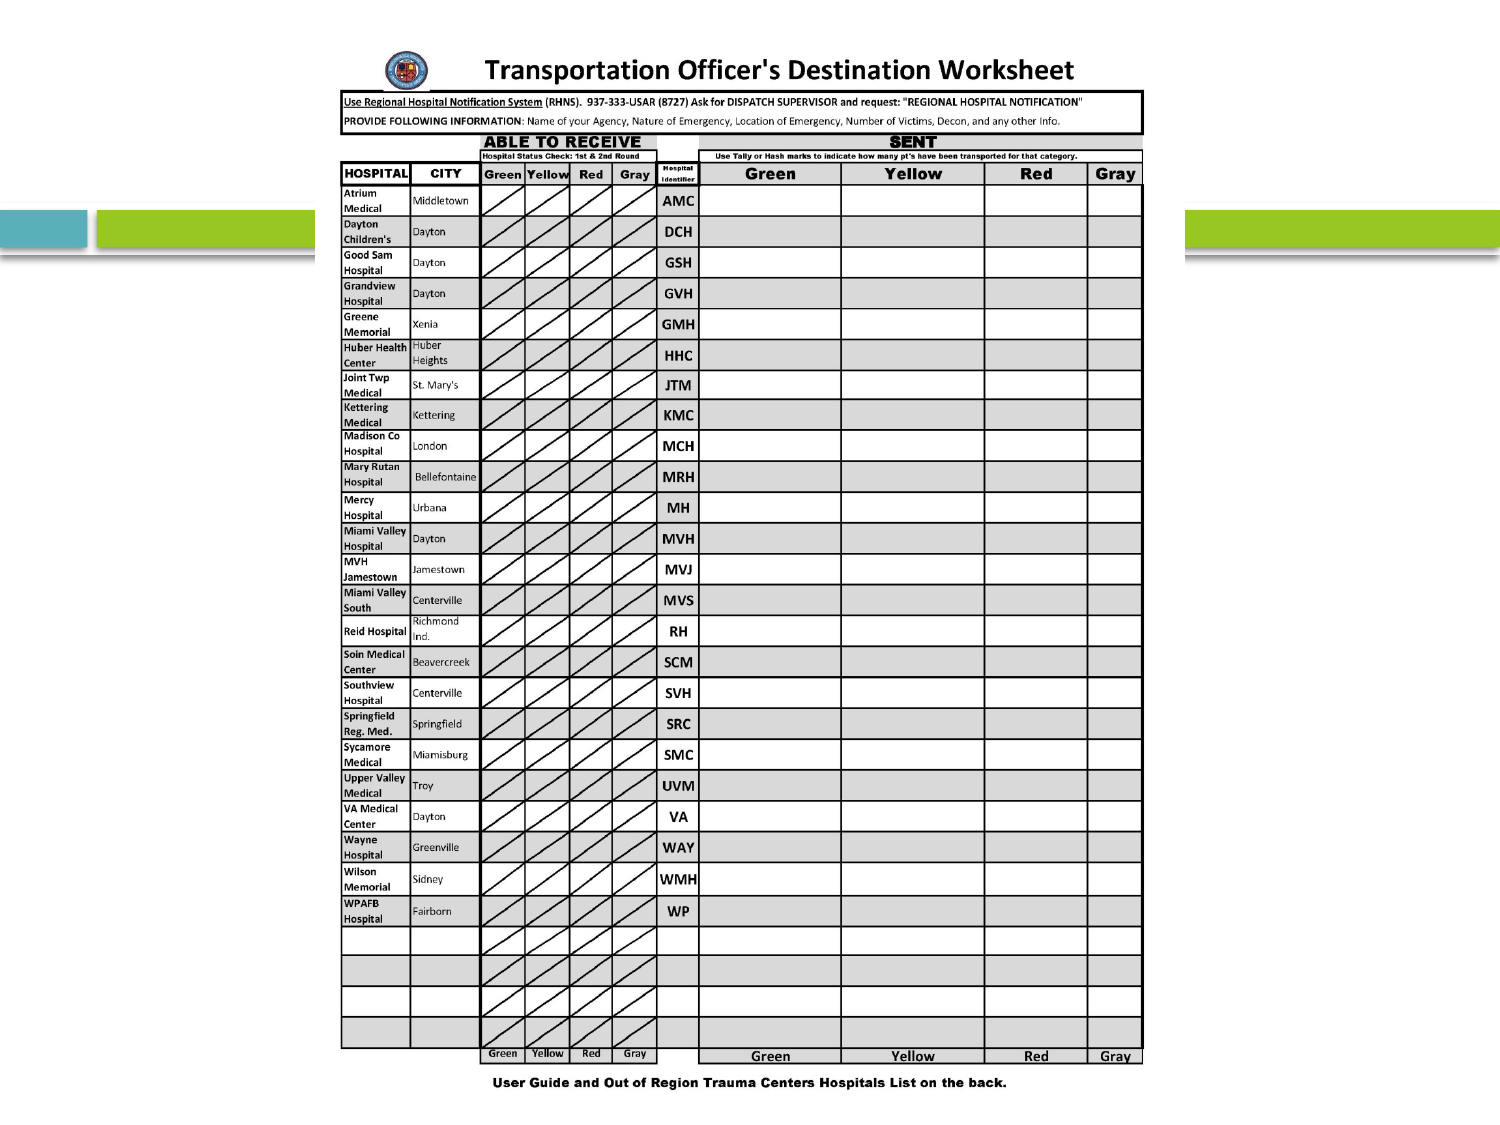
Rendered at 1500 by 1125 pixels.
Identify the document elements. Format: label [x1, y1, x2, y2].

picture [315, 0, 1185, 1125]
